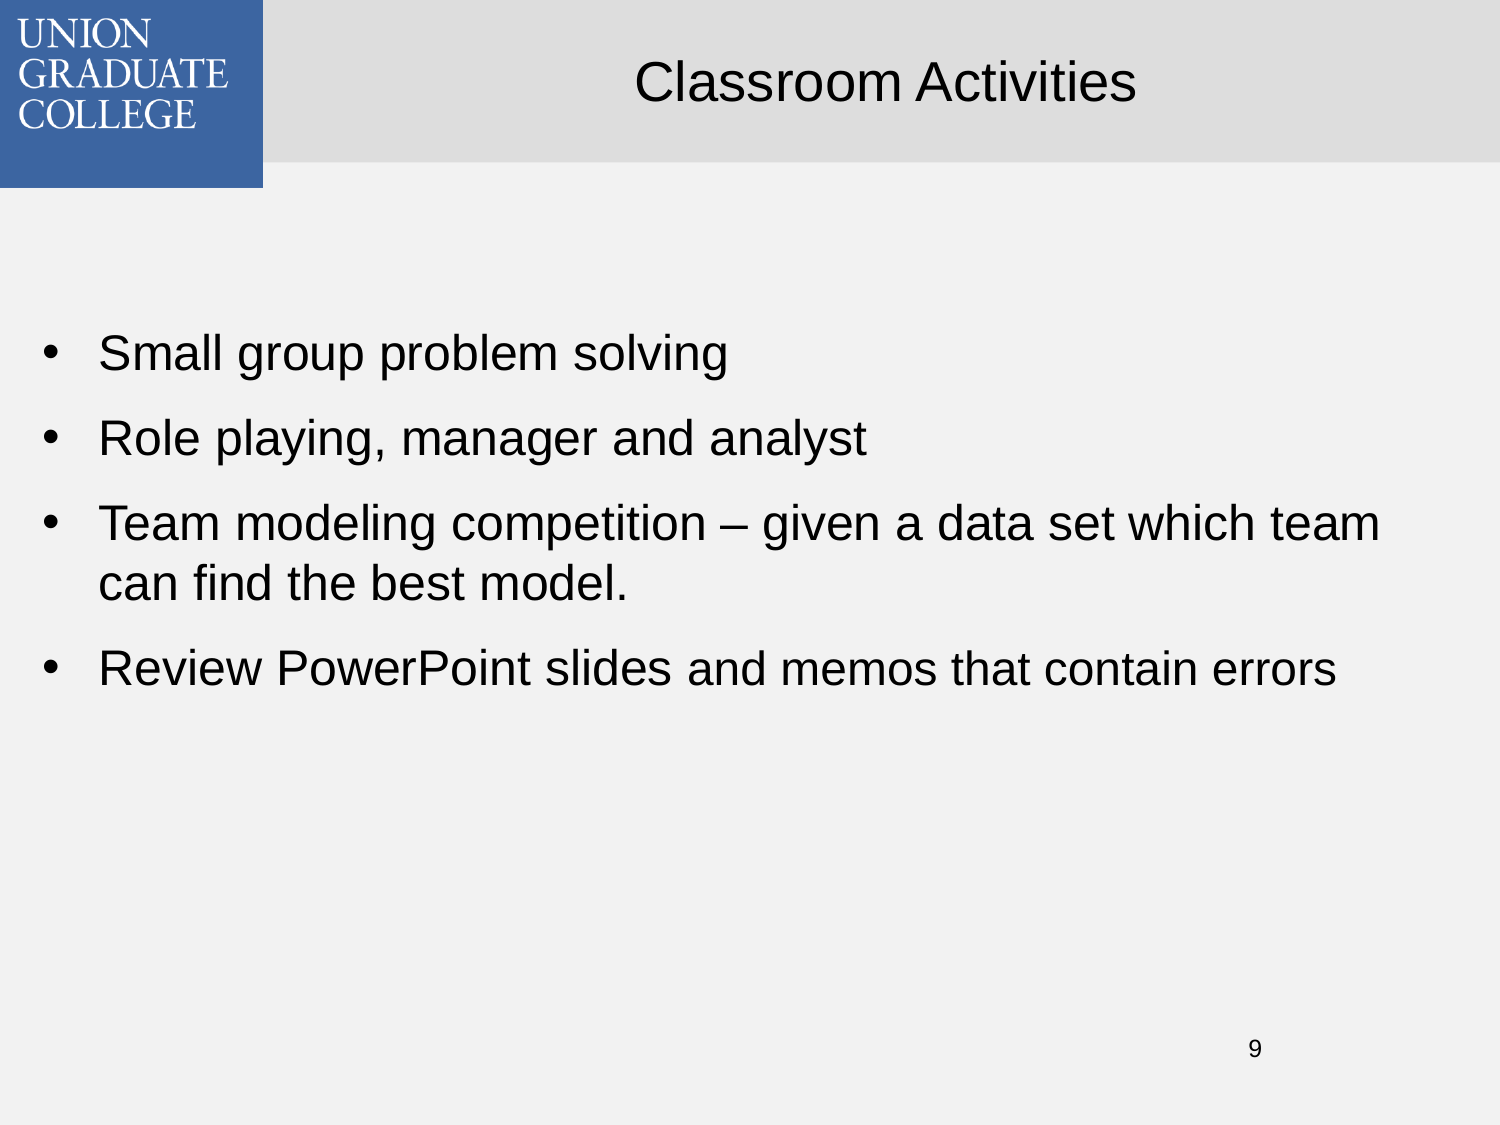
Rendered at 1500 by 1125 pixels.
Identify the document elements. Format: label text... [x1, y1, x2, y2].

title Classroom Activities [287, 0, 1498, 158]
text_box [263, 0, 1500, 163]
picture [0, 0, 263, 188]
slide_number 9 [1223, 1024, 1288, 1075]
list Small group problem solving Role playing, manager and analyst Team modeling competition – given a data set which team can find the best model. Review PowerPoint slides and memos that contain errors [24, 312, 1463, 963]
